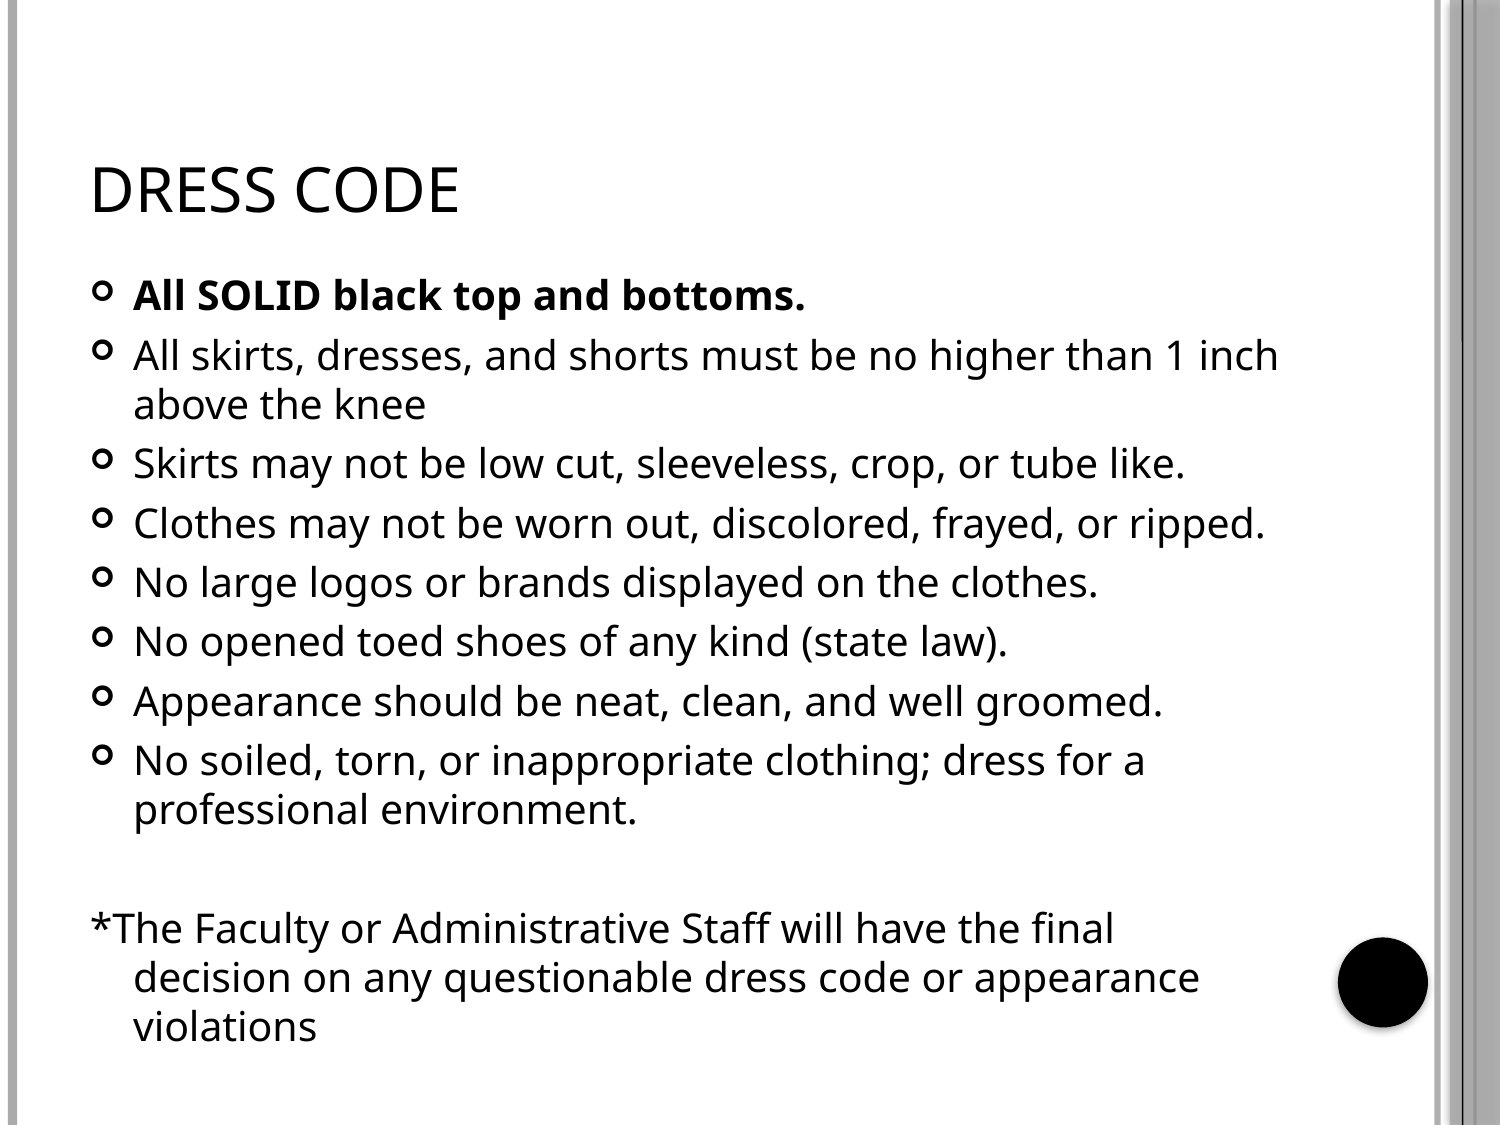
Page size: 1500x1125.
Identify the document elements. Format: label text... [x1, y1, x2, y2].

title Dress Code [75, 45, 1300, 233]
list All SOLID black top and bottoms. All skirts, dresses, and shorts must be no higher than 1 inch above the knee Skirts may not be low cut, sleeveless, crop, or tube like. Clothes may not be worn out, discolored, frayed, or ripped. No large logos or brands displayed on the clothes. No opened toed shoes of any kind (state law). Appearance should be neat, clean, and well groomed. No soiled, torn, or inappropriate clothing; dress for a professional environment. *The Faculty or Administrative Staff will have the final decision on any questionable dress code or appearance violations [75, 262, 1300, 1062]
